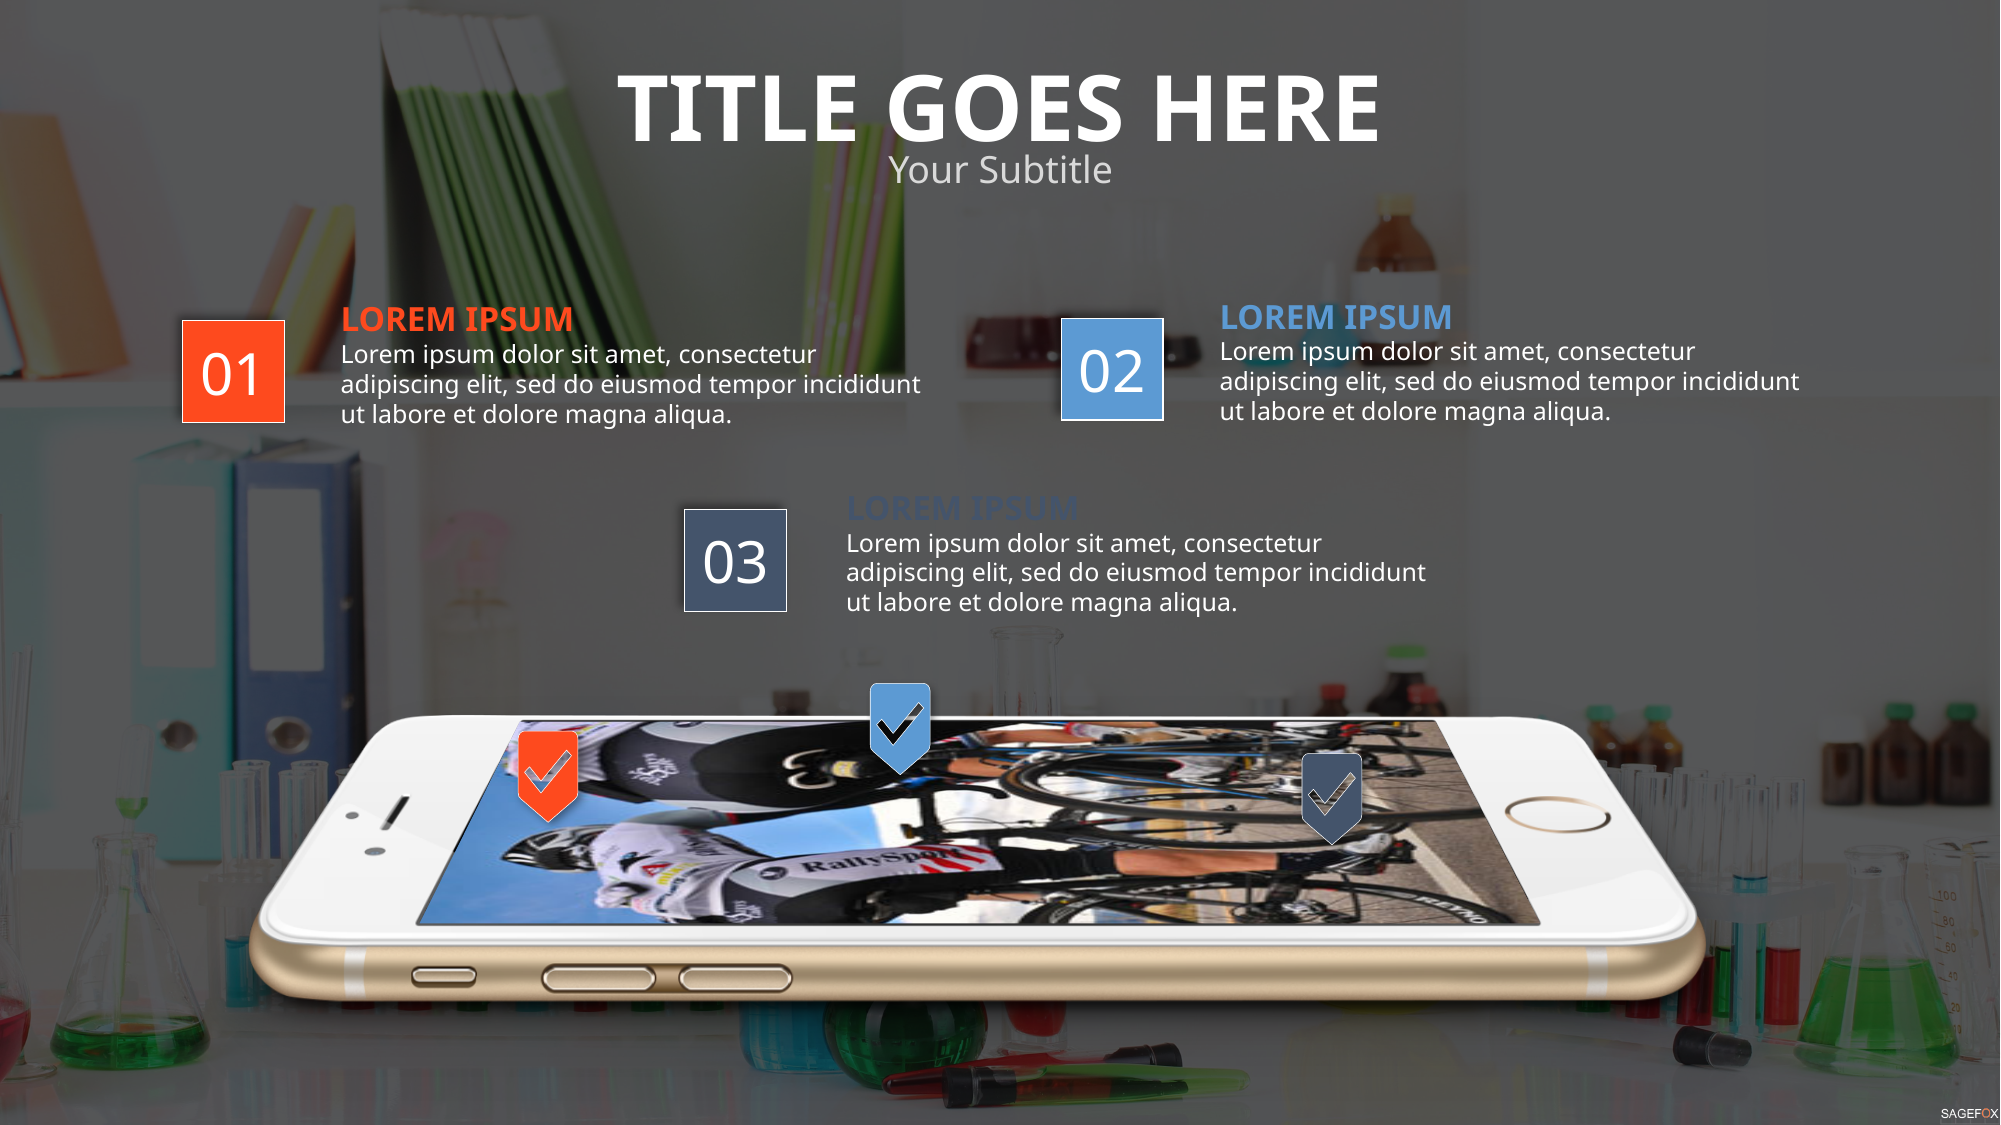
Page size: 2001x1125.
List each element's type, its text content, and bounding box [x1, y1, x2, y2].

text_box 03 [683, 508, 787, 560]
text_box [548, 42, 1452, 199]
text_box LOREM IPSUM Lorem ipsum dolor sit amet, consectetur adipiscing elit, sed do eiusmod tempor incididunt ut labore et dolore magna aliqua. [836, 482, 1442, 560]
text_box 02 [1060, 317, 1164, 421]
text_box LOREM IPSUM Lorem ipsum dolor sit amet, consectetur adipiscing elit, sed do eiusmod tempor incididunt ut labore et dolore magna aliqua. [330, 293, 937, 434]
text_box LOREM IPSUM Lorem ipsum dolor sit amet, consectetur adipiscing elit, sed do eiusmod tempor incididunt ut labore et dolore magna aliqua. [1209, 290, 1815, 431]
text_box 01 [181, 320, 285, 424]
picture [0, 0, 2001, 1125]
